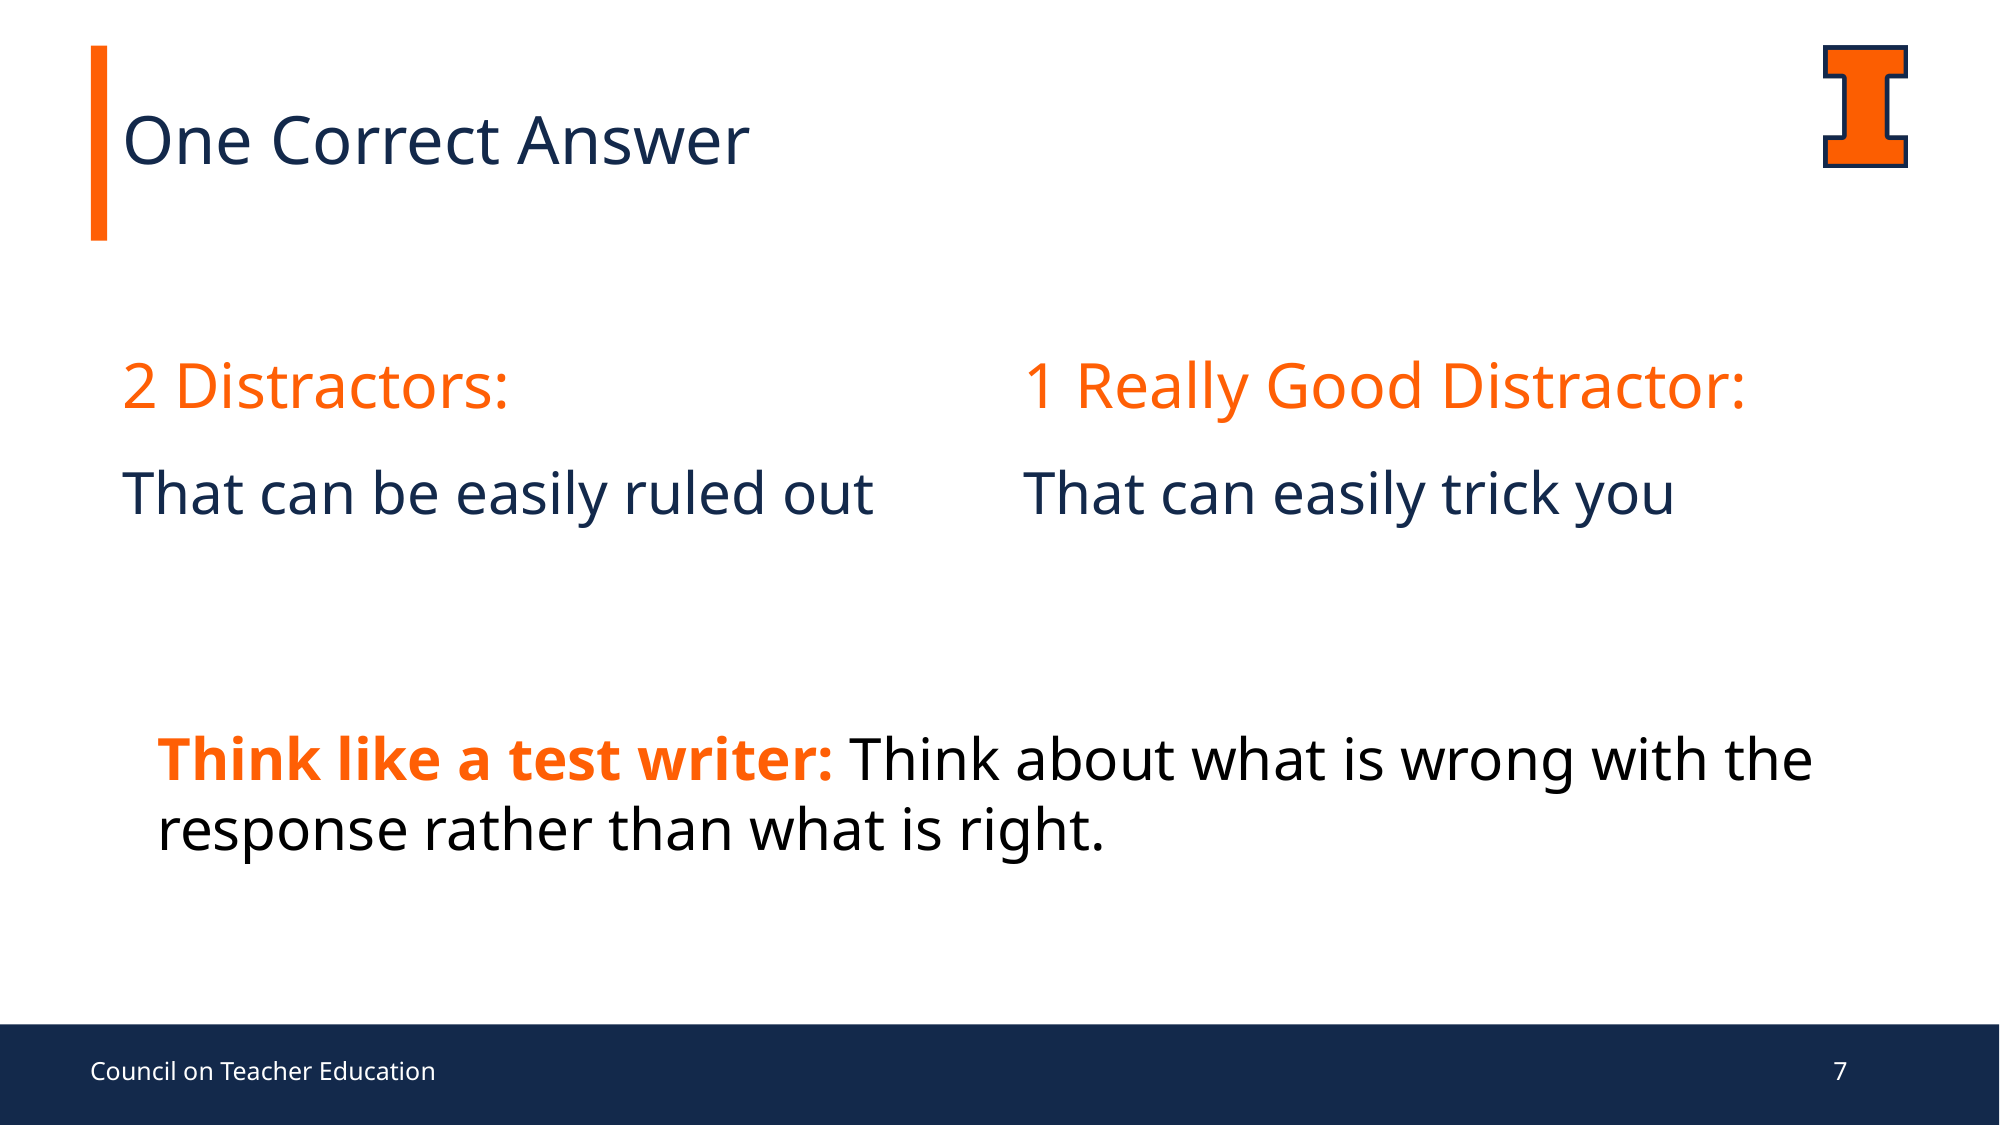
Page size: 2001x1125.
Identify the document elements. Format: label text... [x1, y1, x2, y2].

list 1 Really Good Distractor: [1008, 329, 1809, 456]
slide_number 7 [1412, 1042, 1863, 1103]
text_box Think like a test writer: Think about what is wrong with the response rather than what is right. [142, 715, 1863, 870]
title One Correct Answer [107, 45, 1809, 241]
list Council on Teacher Education [75, 1042, 1412, 1103]
list 2 Distractors: [107, 329, 908, 456]
list That can be easily ruled out [107, 456, 907, 811]
list That can easily trick you [1008, 456, 1809, 715]
picture [1823, 45, 1908, 168]
